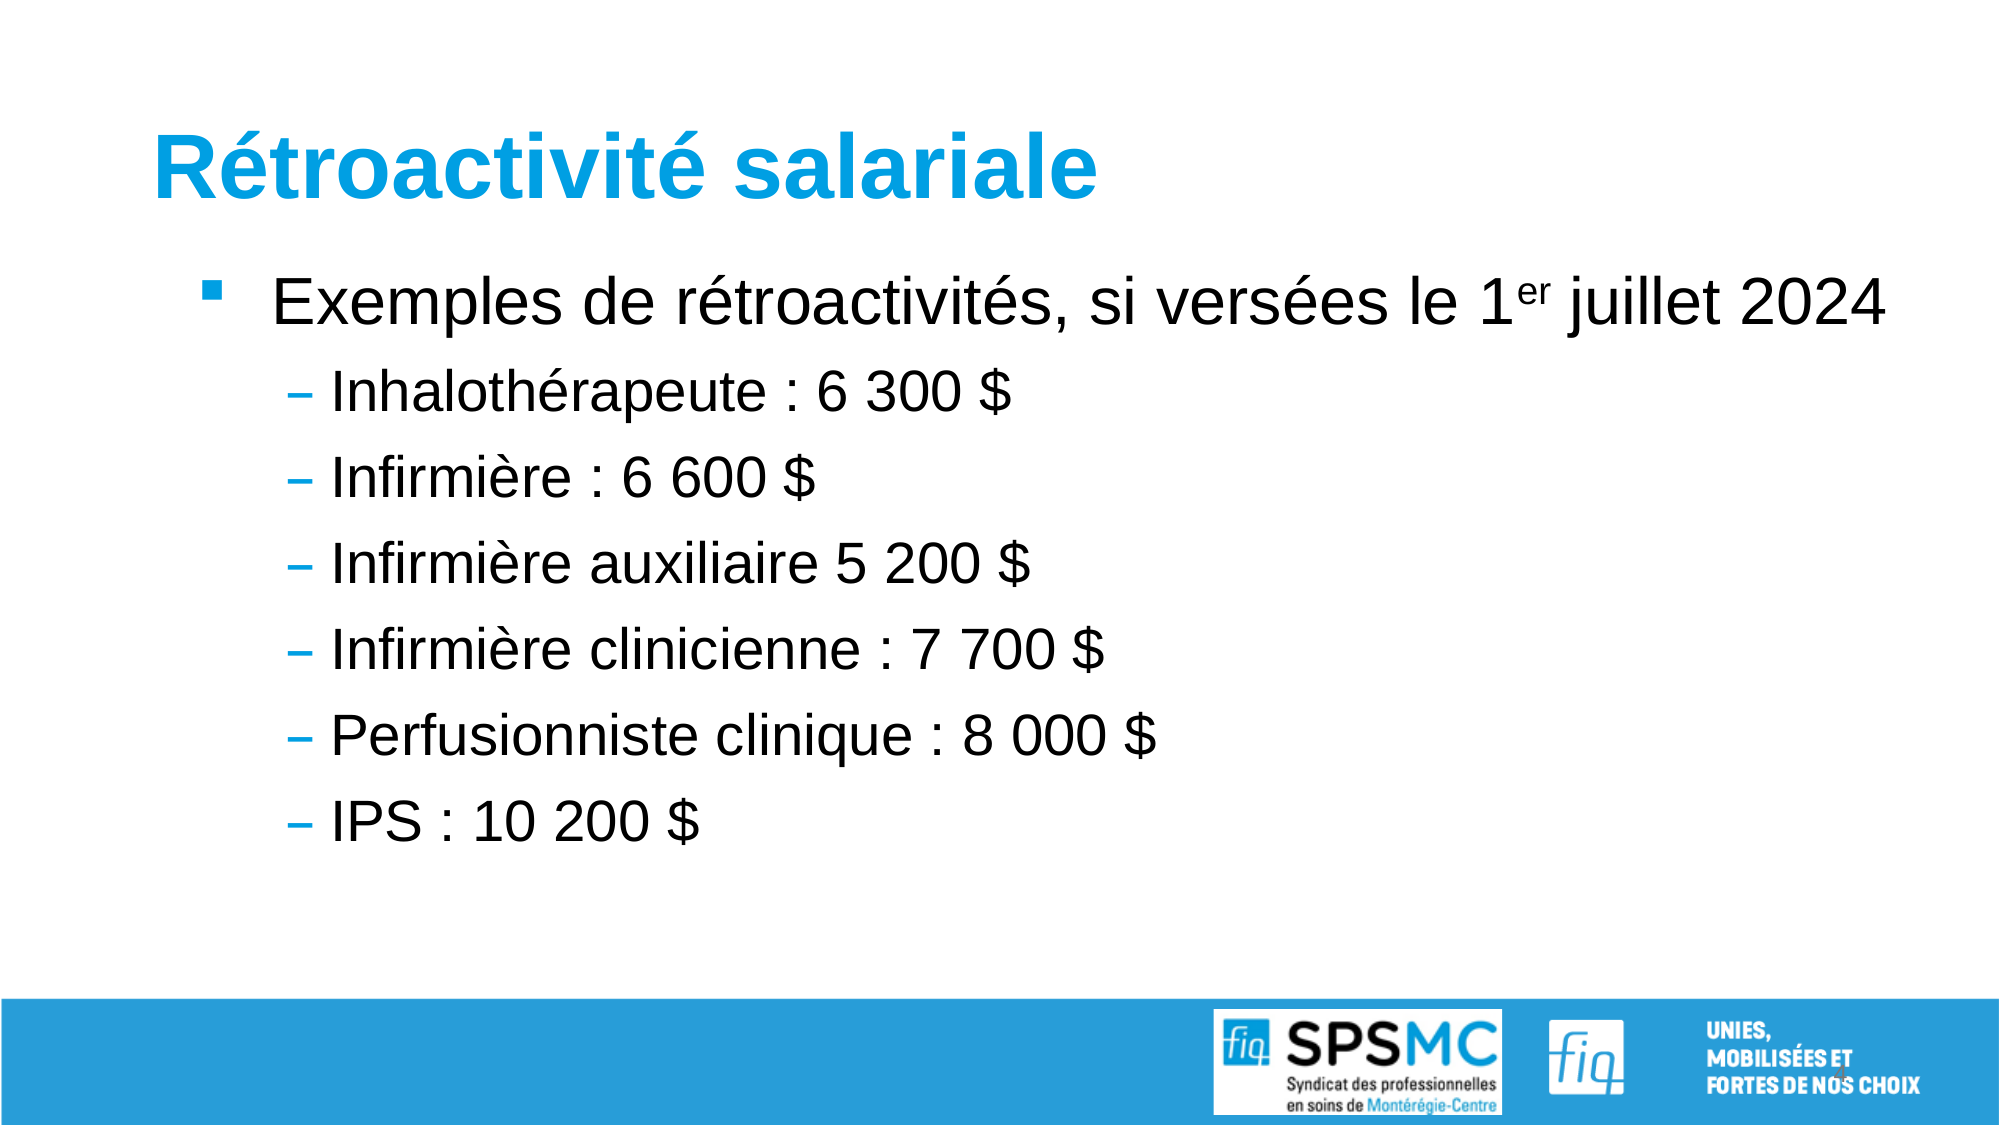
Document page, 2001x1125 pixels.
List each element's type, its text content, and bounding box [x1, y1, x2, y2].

picture [0, 997, 2000, 1125]
slide_number 4 [1503, 1042, 1863, 1103]
list Exemples de rétroactivités, si versées le 1er juillet 2024 Inhalothérapeute : 6 300 $ Infirmière : 6 600 $ Infirmière auxiliaire 5 200 $ Infirmière clinicienne : 7 700 $ Perfusionniste clinique : 8 000 $ IPS : 10 200 $ [137, 259, 1939, 973]
title Rétroactivité salariale [137, 59, 1863, 259]
